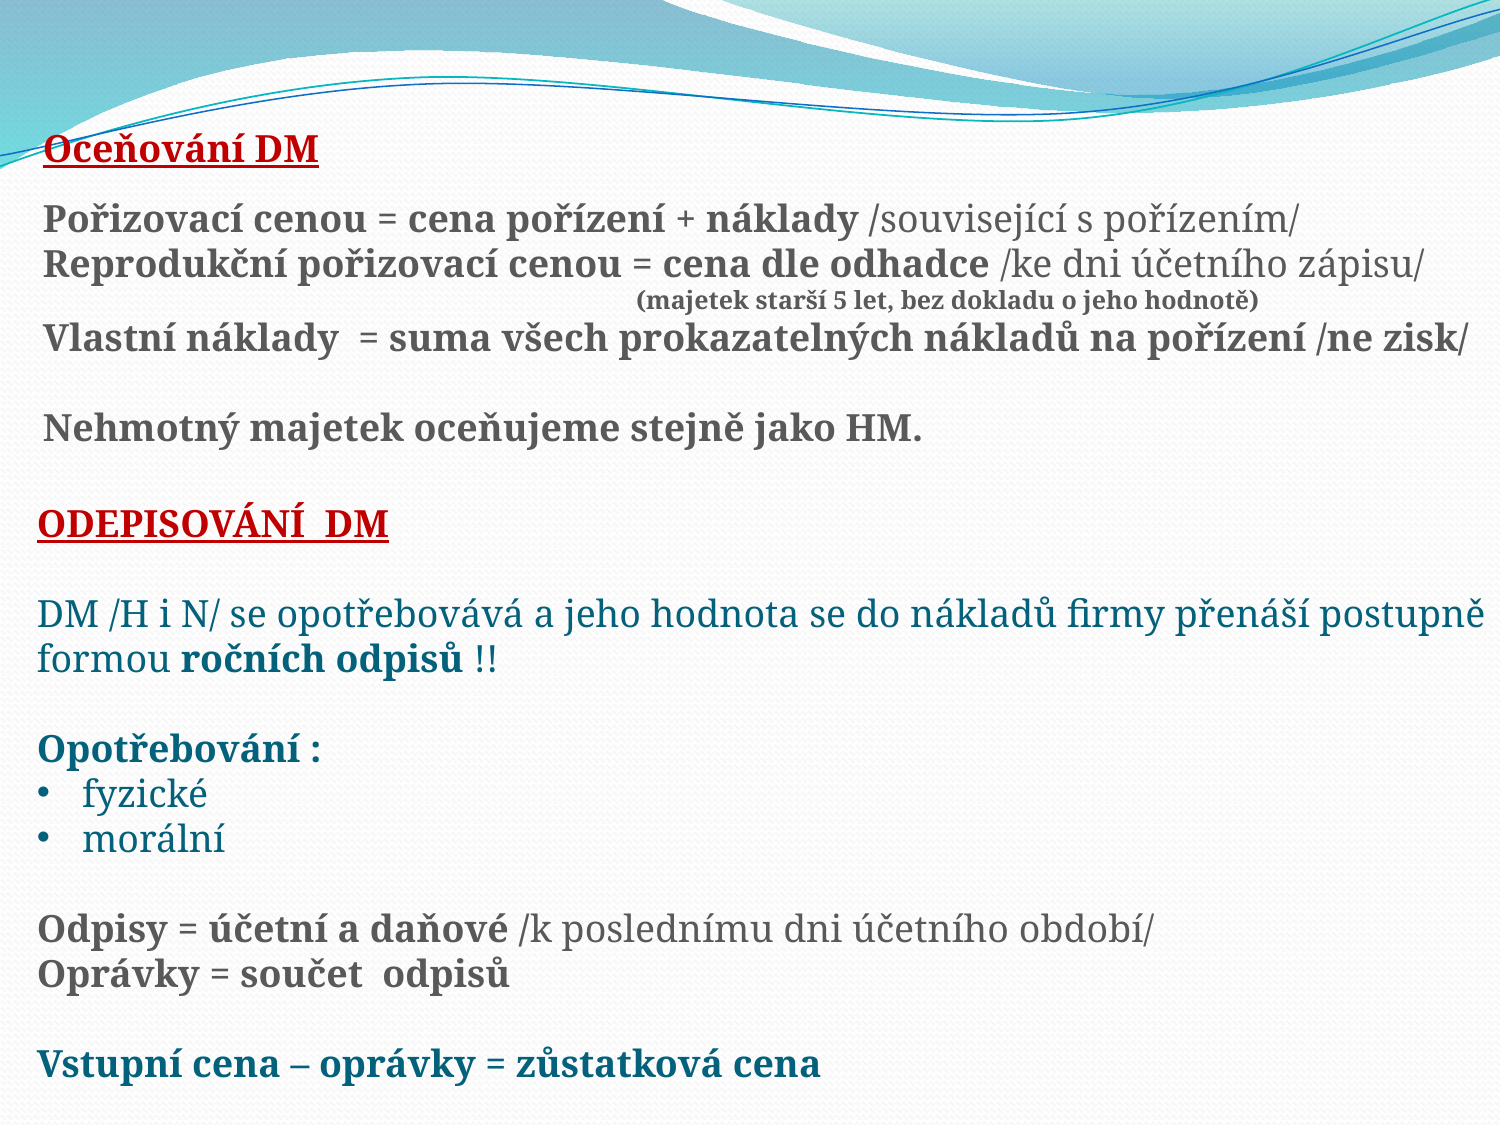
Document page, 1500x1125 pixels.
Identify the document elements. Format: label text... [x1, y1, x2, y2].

text_box ODEPISOVÁNÍ DM DM /H i N/ se opotřebovává a jeho hodnota se do nákladů firmy přenáší postupně formou ročních odpisů !! Opotřebování : fyzické morální Odpisy = účetní a daňové /k poslednímu dni účetního období/ Oprávky = součet odpisů Vstupní cena – oprávky = zůstatková cena [22, 492, 1500, 1092]
text_box Oceňování DM Pořizovací cenou = cena pořízení + náklady /související s pořízením/ Reprodukční pořizovací cenou = cena dle odhadce /ke dni účetního zápisu/ (majetek starší 5 let, bez dokladu o jeho hodnotě) Vlastní náklady = suma všech prokazatelných nákladů na pořízení /ne zisk/ Nehmotný majetek oceňujeme stejně jako HM. [28, 117, 1485, 487]
